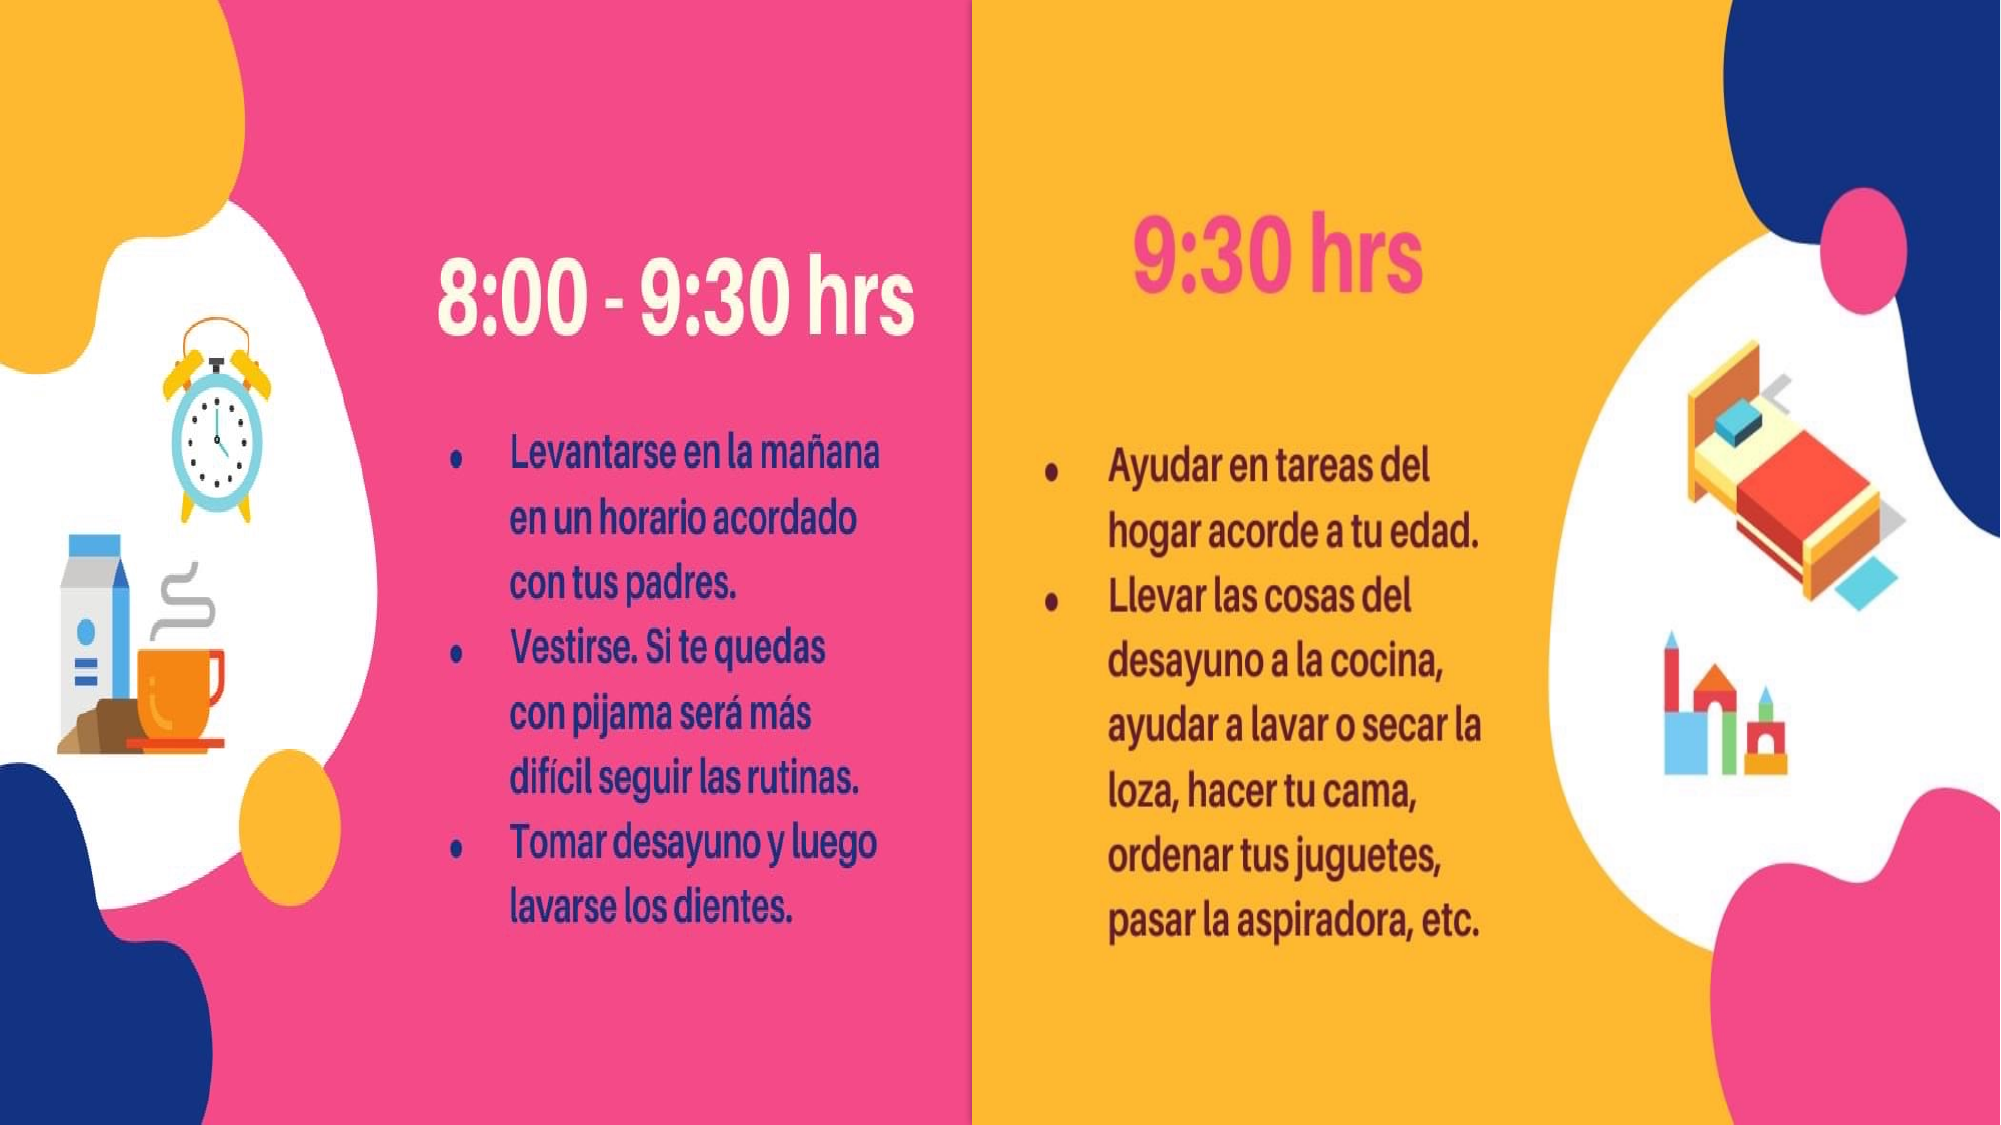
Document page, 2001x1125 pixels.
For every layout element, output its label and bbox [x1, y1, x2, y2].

picture [972, 0, 2000, 1125]
list [0, 0, 972, 1125]
